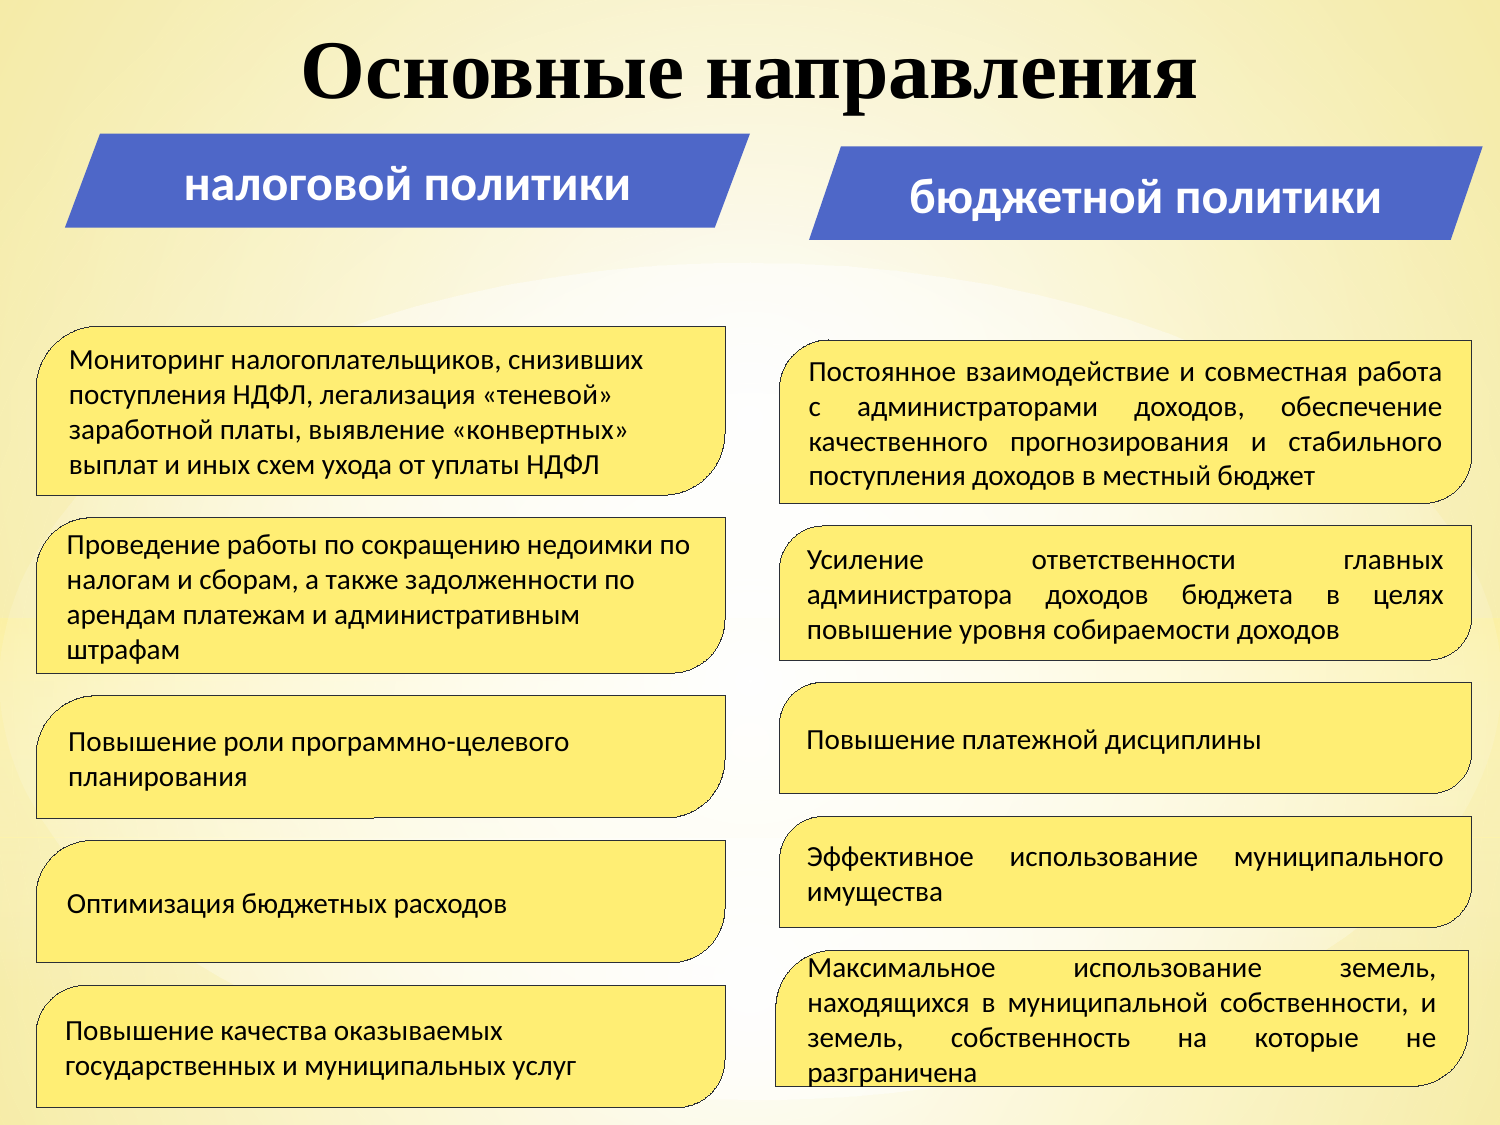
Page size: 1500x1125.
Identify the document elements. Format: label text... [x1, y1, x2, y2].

text_box Повышение платежной дисциплины [779, 682, 1472, 794]
text_box Проведение работы по сокращению недоимки по налогам и сборам, а также задолженности по арендам платежам и административным штрафам [36, 517, 726, 674]
text_box Максимальное использование земель, находящихся в муниципальной собственности, и земель, собственность на которые не разграничена [775, 950, 1469, 1087]
text_box Повышение роли программно-целевого планирования [36, 695, 726, 819]
text_box Оптимизация бюджетных расходов [36, 840, 726, 963]
text_box Мониторинг налогоплательщиков, снизивших поступления НДФЛ, легализация «теневой» заработной платы, выявление «конвертных» выплат и иных схем ухода от уплаты НДФЛ [36, 326, 726, 496]
text_box Постоянное взаимодействие и совместная работа с администраторами доходов, обеспечение качественного прогнозирования и стабильного поступления доходов в местный бюджет [779, 339, 1472, 504]
text_box Эффективное использование муниципального имущества [779, 816, 1472, 928]
text_box Основные направления [286, 7, 1214, 123]
text_box бюджетной политики [808, 146, 1483, 240]
text_box налоговой политики [64, 133, 751, 228]
text_box Усиление ответственности главных администратора доходов бюджета в целях повышение уровня собираемости доходов [779, 525, 1472, 661]
text_box Повышение качества оказываемых государственных и муниципальных услуг [36, 985, 726, 1108]
